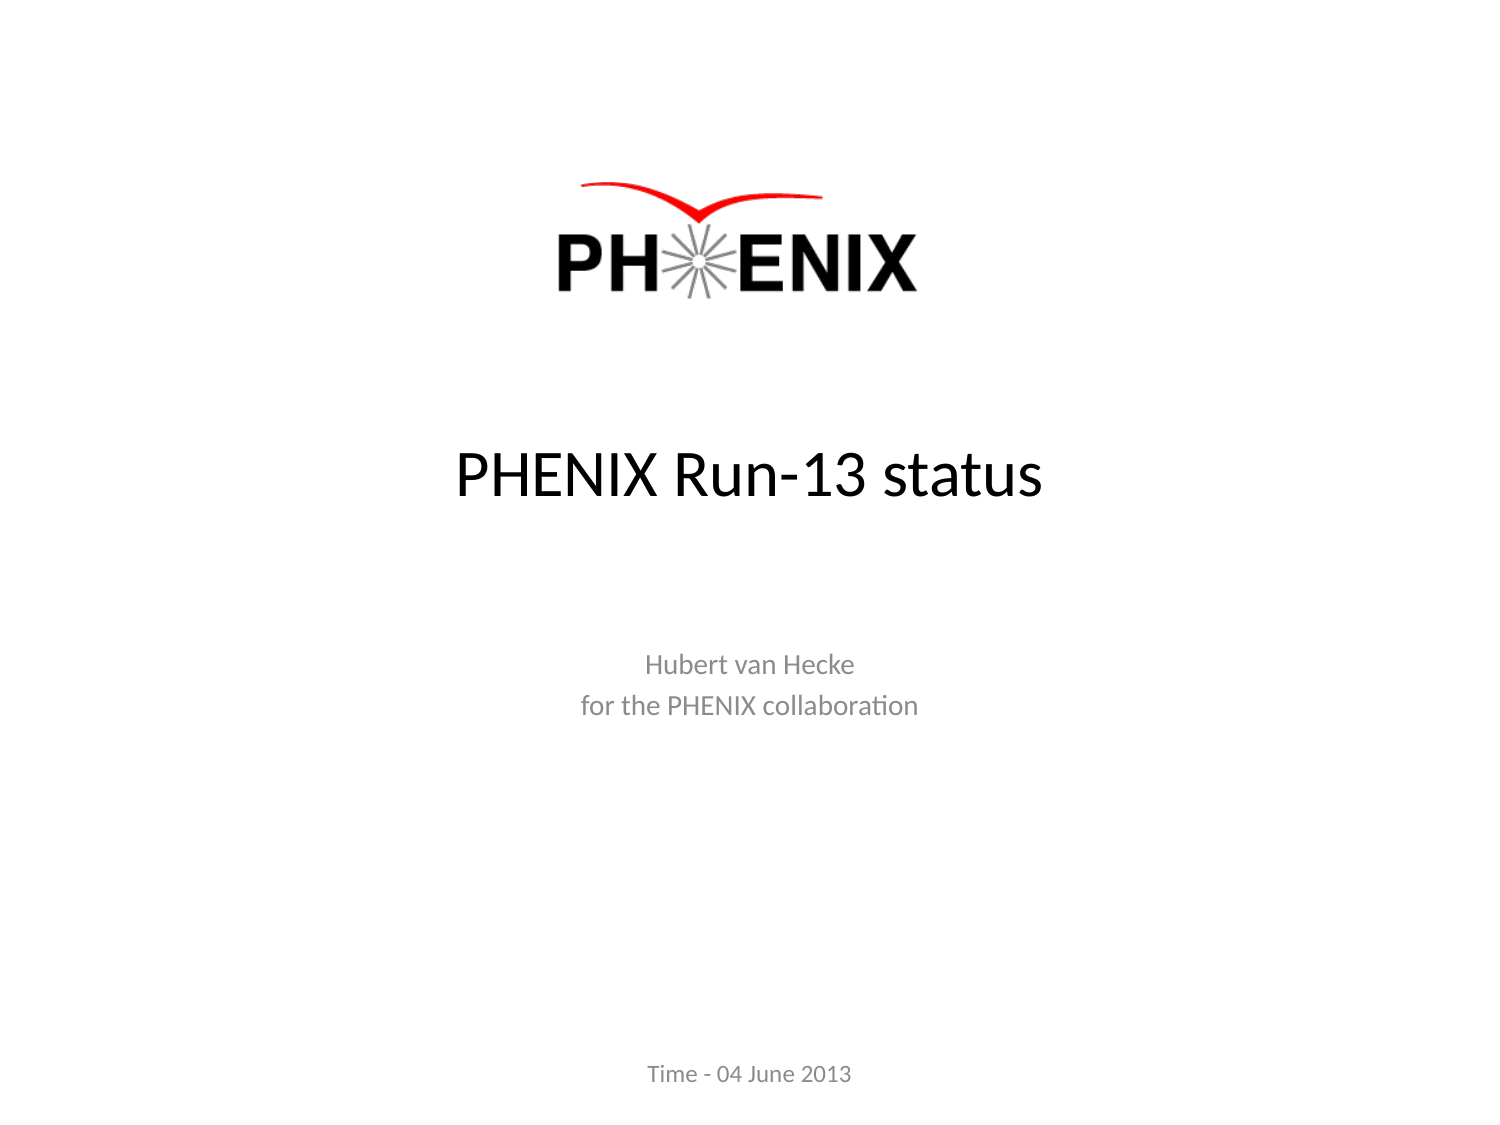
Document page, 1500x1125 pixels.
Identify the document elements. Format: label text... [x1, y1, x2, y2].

picture [552, 182, 918, 327]
footer Time - 04 June 2013 [512, 1042, 988, 1103]
subtitle Hubert van Hecke for the PHENIX collaboration [225, 637, 1275, 925]
title PHENIX Run-13 status [112, 349, 1388, 591]
